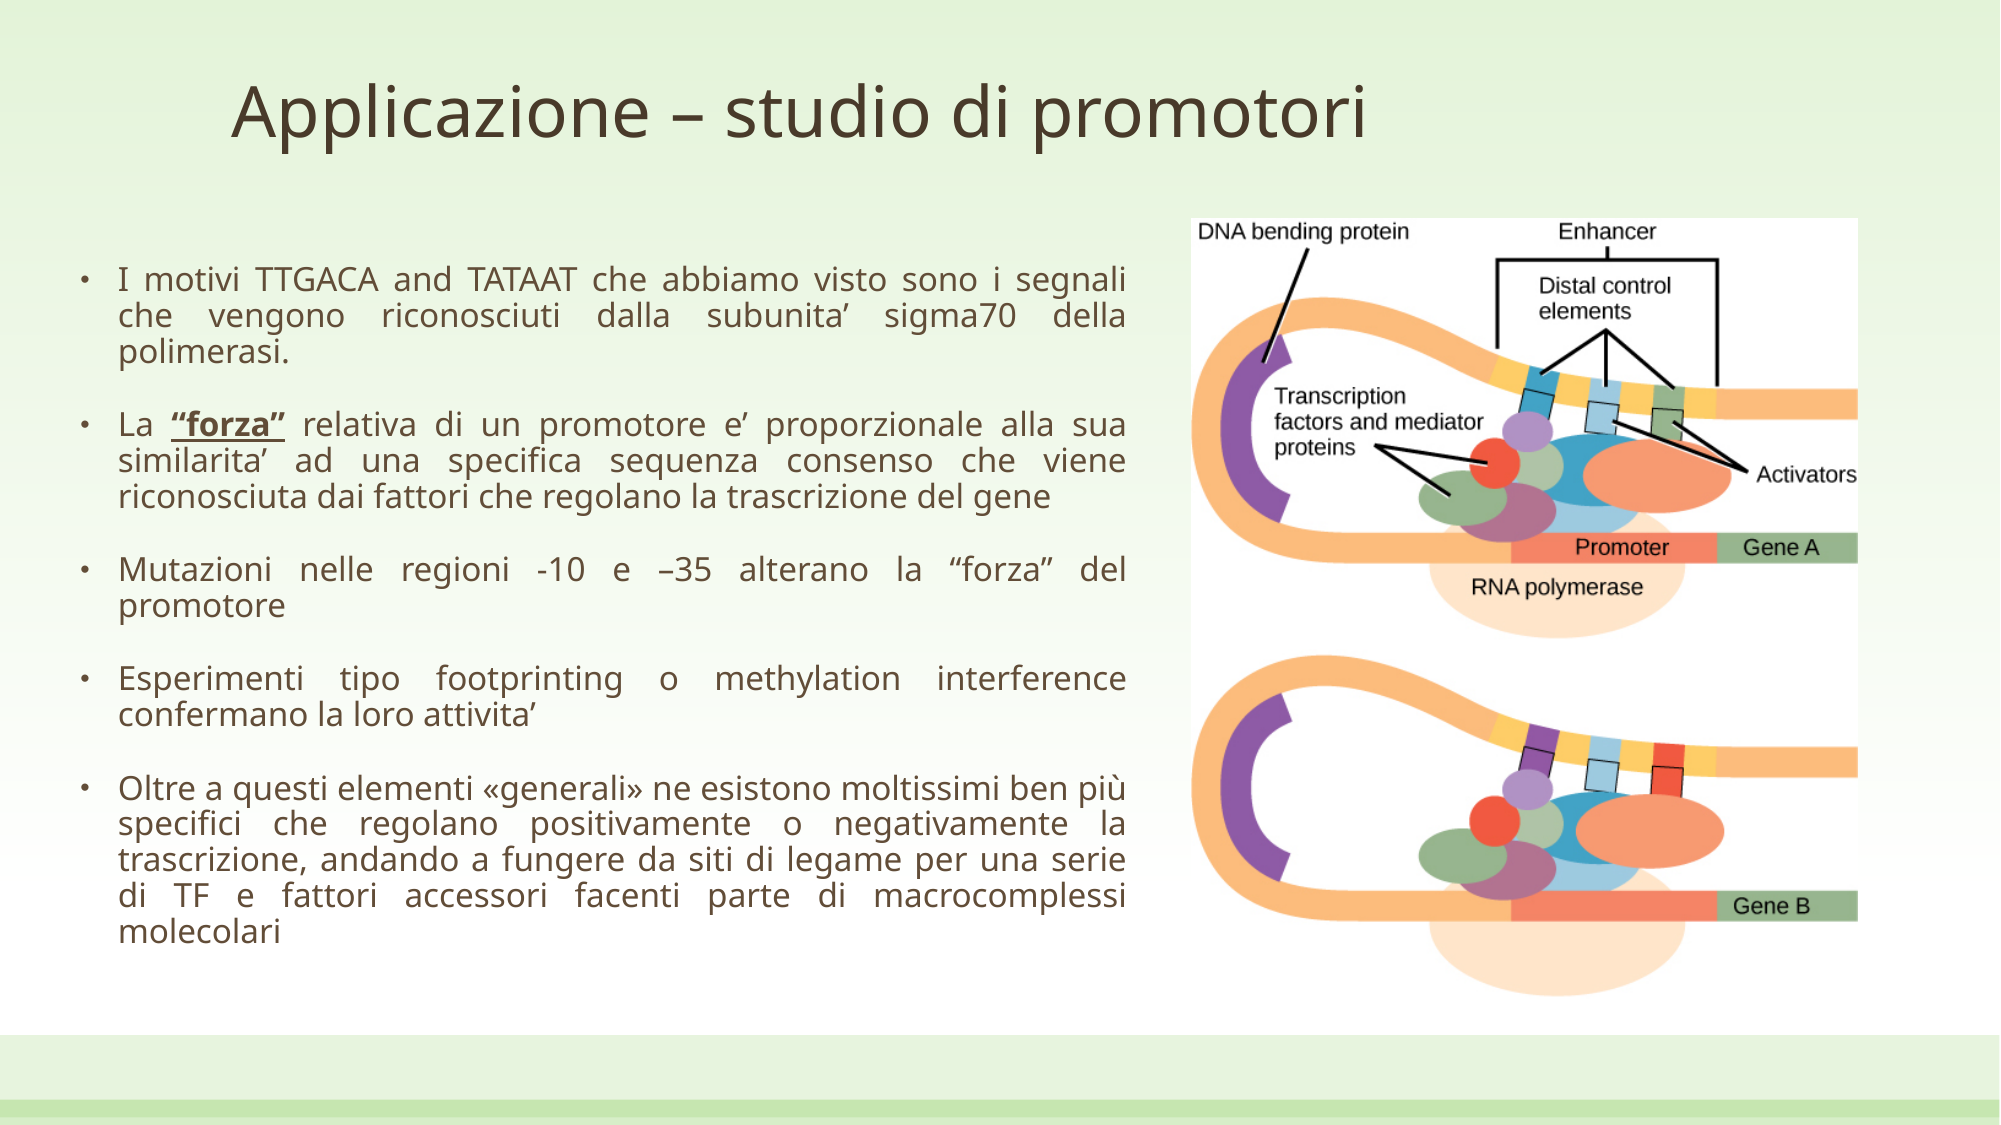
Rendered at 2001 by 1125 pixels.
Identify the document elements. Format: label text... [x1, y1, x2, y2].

picture [1191, 218, 1858, 999]
title Applicazione – studio di promotori [216, 66, 1777, 161]
list I motivi TTGACA and TATAAT che abbiamo visto sono i segnali che vengono riconosciuti dalla subunita’ sigma70 della polimerasi. La “forza” relativa di un promotore e’ proporzionale alla sua similarita’ ad una specifica sequenza consenso che viene riconosciuta dai fattori che regolano la trascrizione del gene Mutazioni nelle regioni -10 e –35 alterano la “forza” del promotore Esperimenti tipo footprinting o methylation interference confermano la loro attivita’ Oltre a questi elementi «generali» ne esistono moltissimi ben più specifici che regolano positivamente o negativamente la trascrizione, andando a fungere da siti di legame per una serie di TF e fattori accessori facenti parte di macrocomplessi molecolari [57, 178, 1144, 968]
